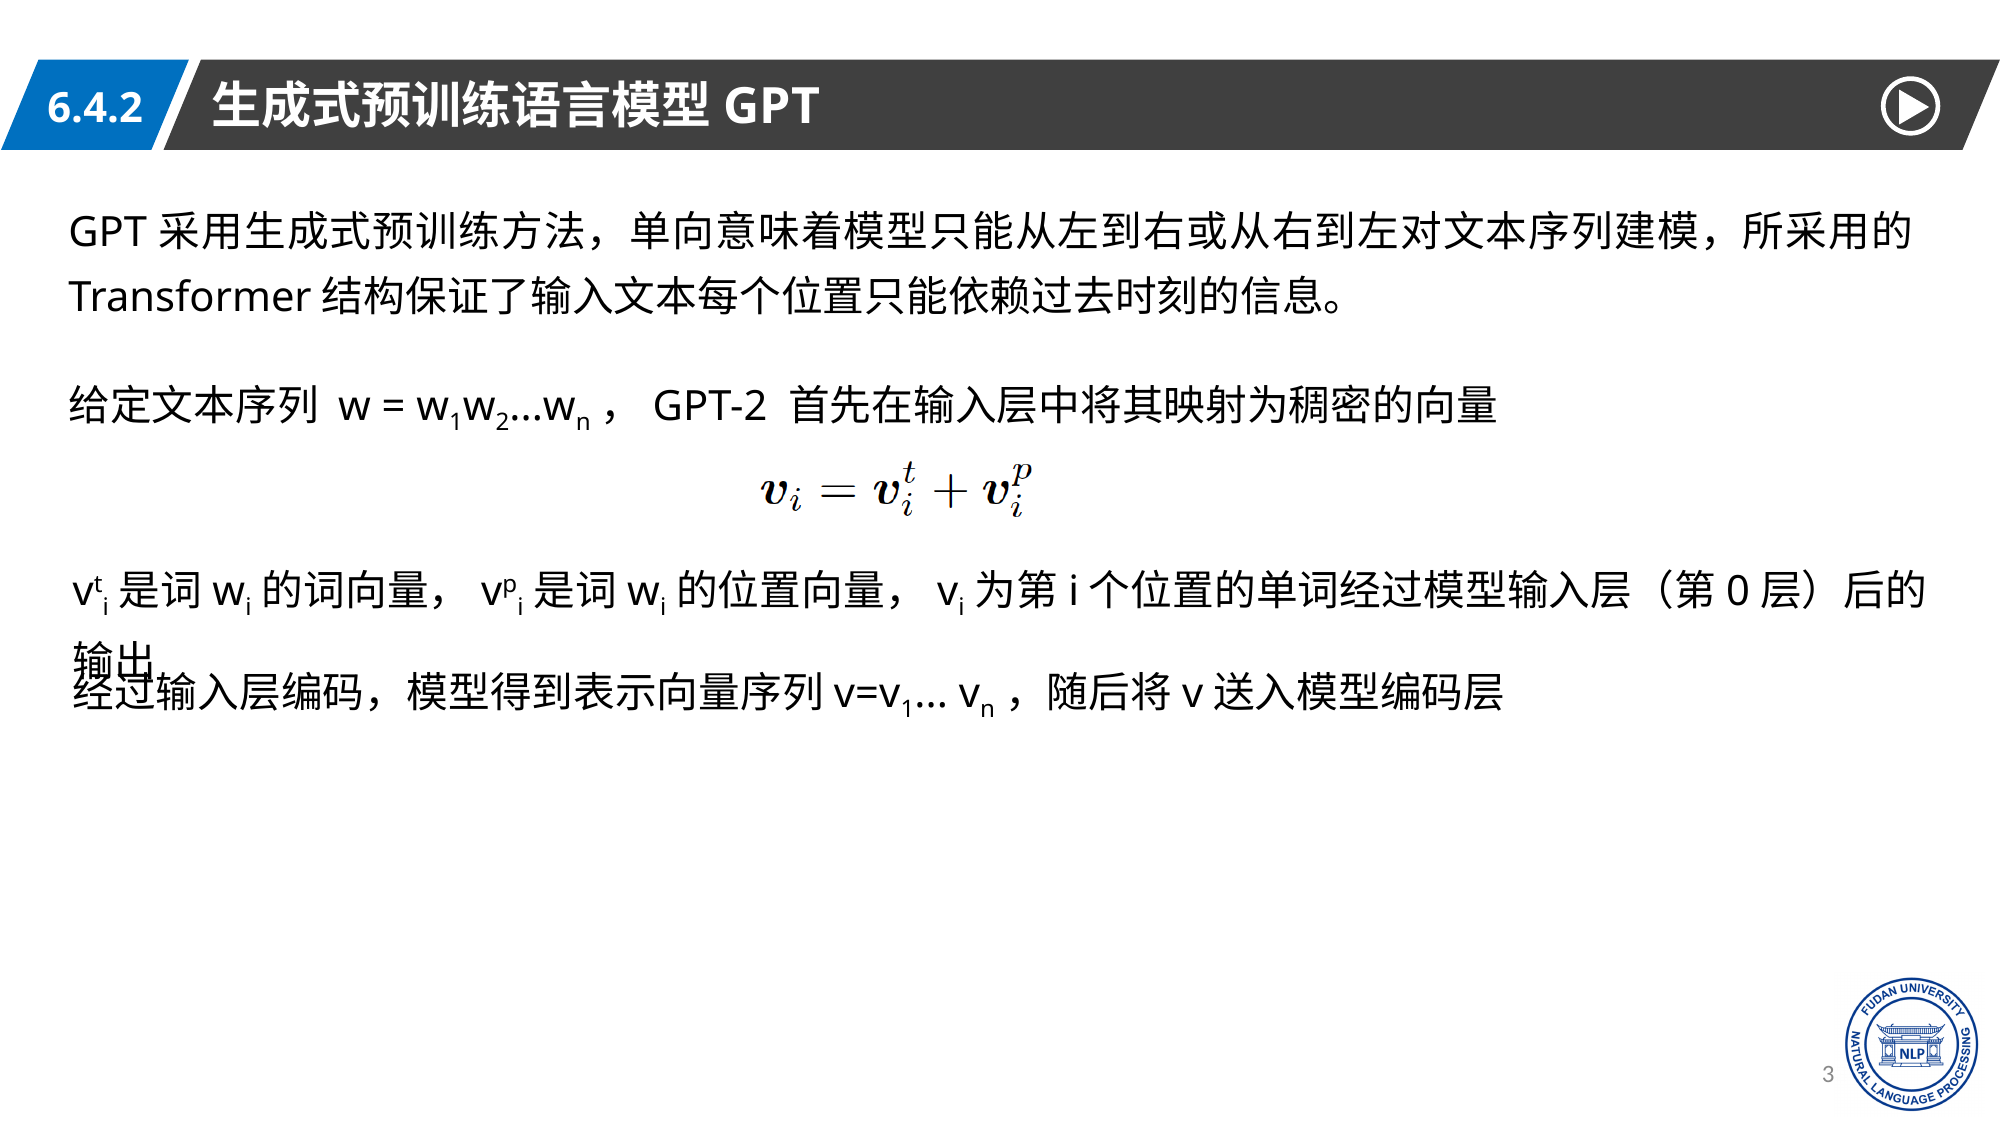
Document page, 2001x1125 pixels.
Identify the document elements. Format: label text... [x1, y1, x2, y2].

text_box 给定文本序列 w = w1w2...wn，GPT-2 首先在输入层中将其映射为稠密的向量 [53, 354, 1865, 443]
picture [1834, 972, 1985, 1117]
text_box 经过输入层编码，模型得到表示向量序列v=v1... vn，随后将v送入模型编码层 [57, 657, 1815, 730]
slide_number 33 [1412, 1042, 1863, 1103]
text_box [1883, 78, 1939, 134]
text_box [1, 89, 157, 150]
text_box 生成式预训练语言模型GPT [196, 66, 836, 142]
text_box [32, 59, 189, 120]
text_box GPT采用生成式预训练方法，单向意味着模型只能从左到右或从右到左对文本序列建模，所采用的Transformer结构保证了输入文本每个位置只能依赖过去时刻的信息。 [53, 182, 1938, 327]
picture [736, 441, 1082, 540]
text_box vti是词wi的词向量，vpi是词wi的位置向量，vi为第i个位置的单词经过模型输入层（第0层）后的输出 [57, 538, 1943, 693]
text_box 6.4.2 [26, 73, 164, 138]
text_box [163, 59, 2000, 150]
